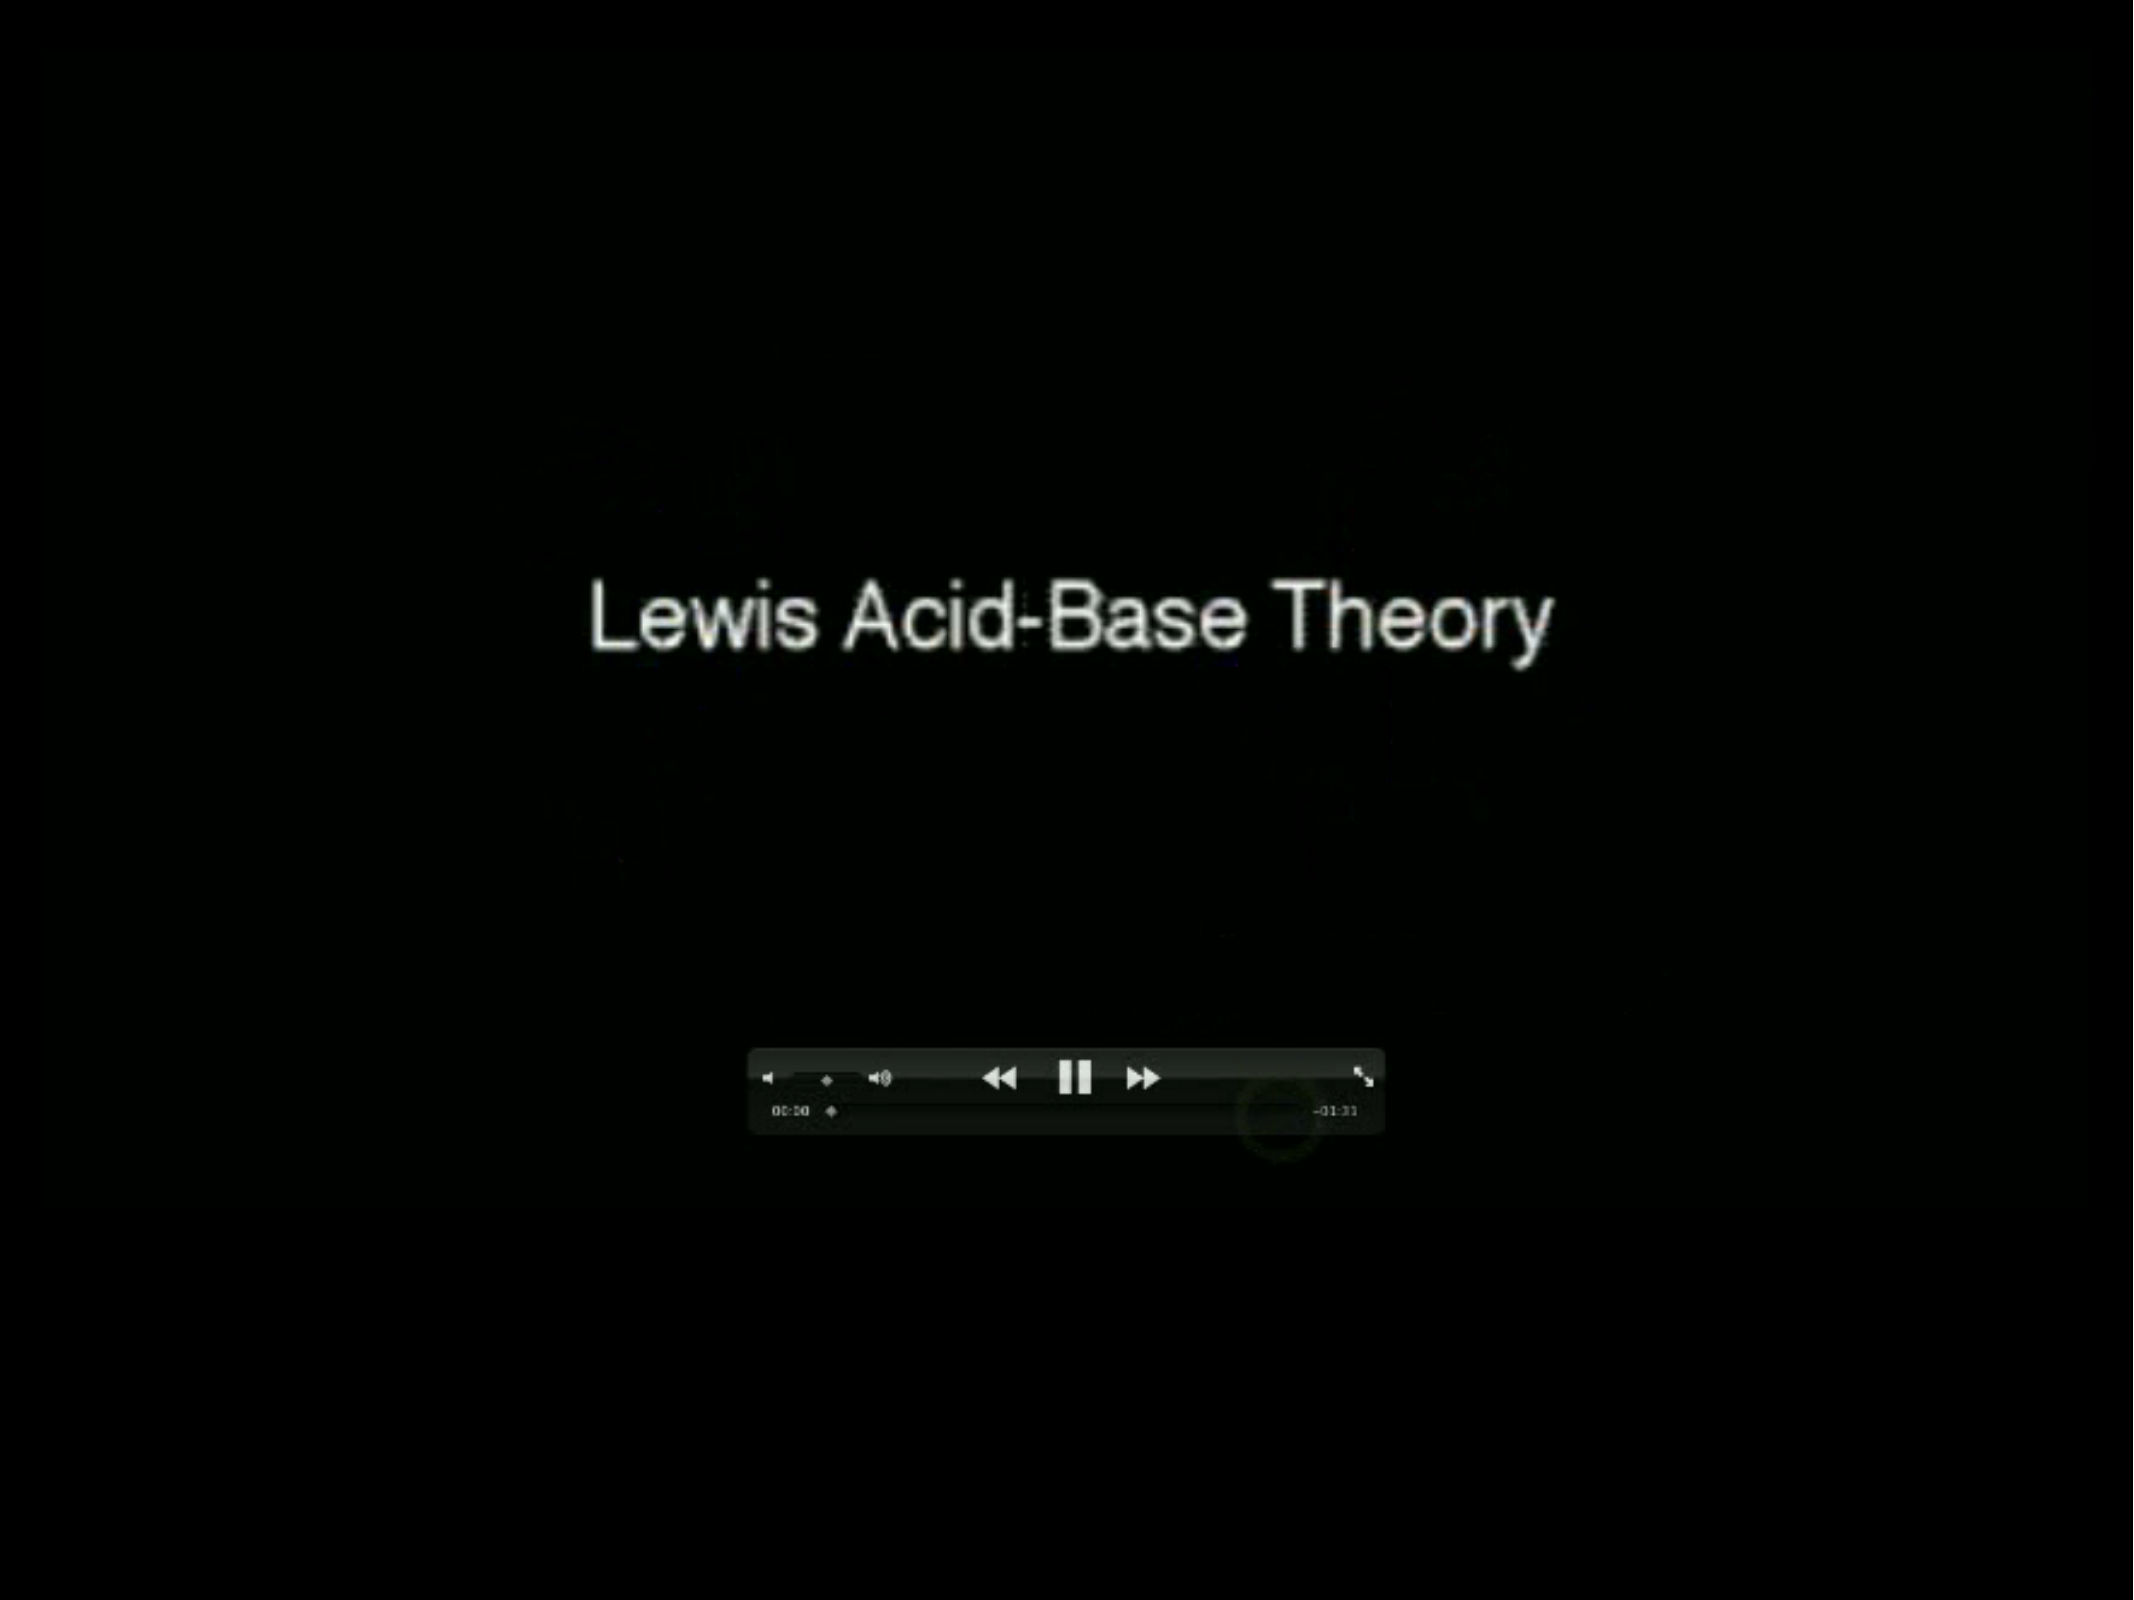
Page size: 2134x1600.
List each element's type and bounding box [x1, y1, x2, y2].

text_box [41, 49, 2099, 1209]
